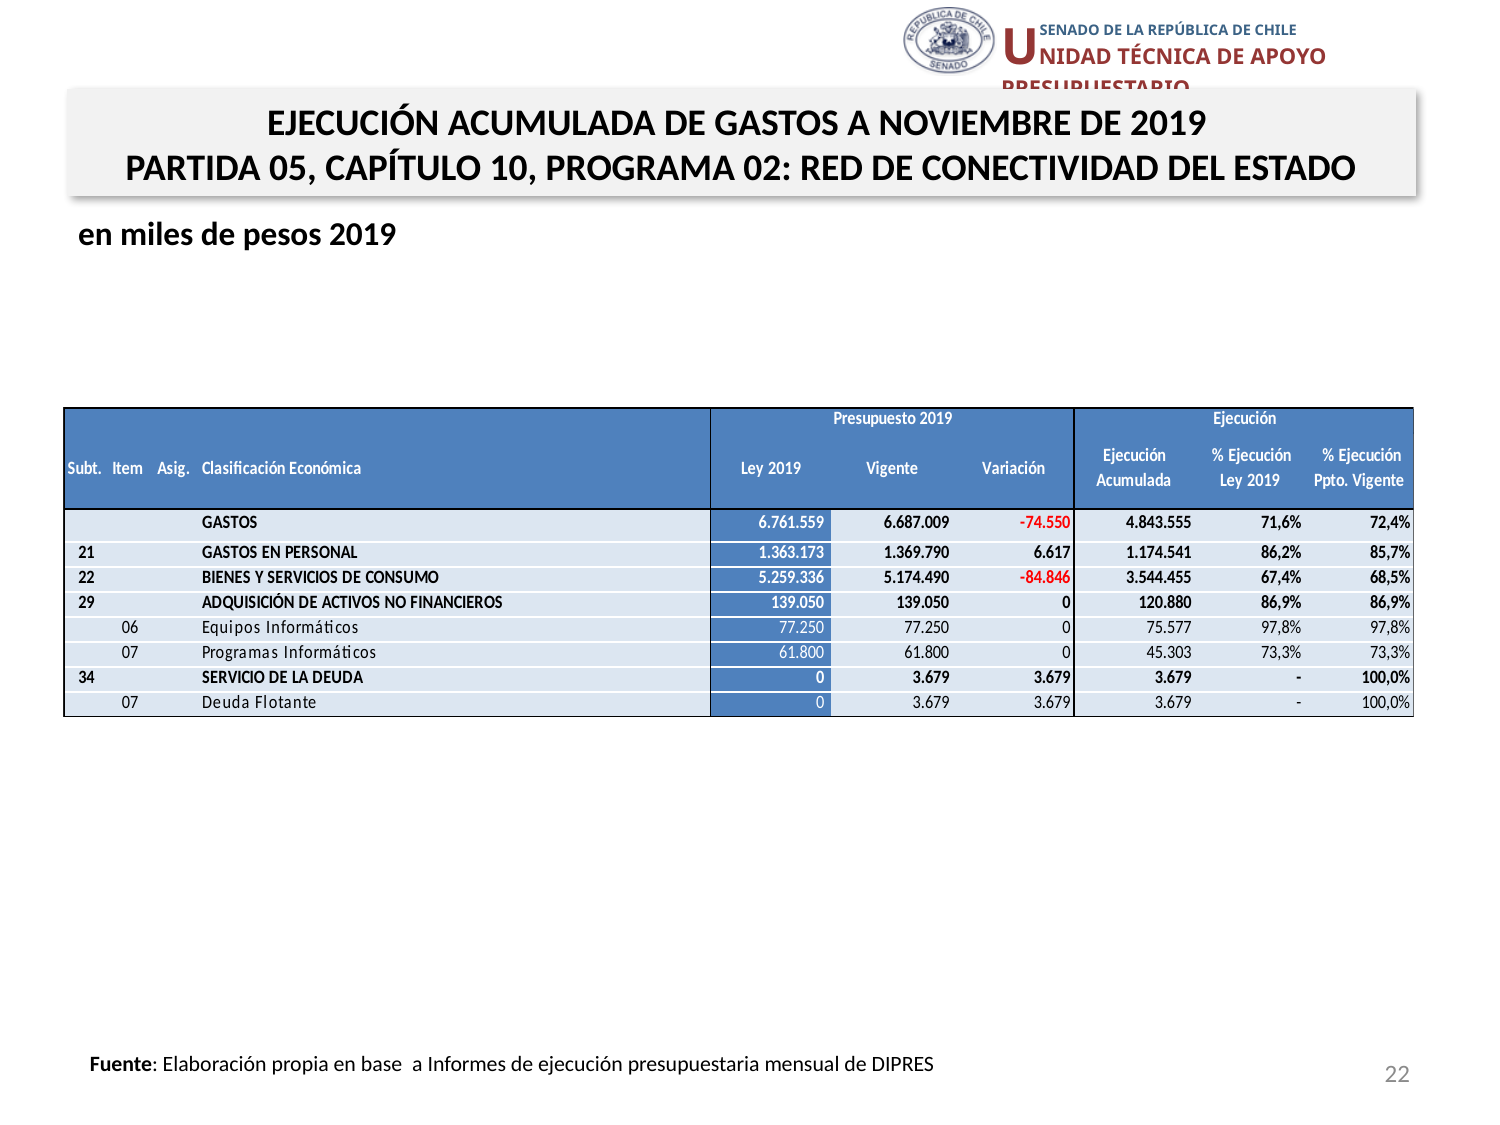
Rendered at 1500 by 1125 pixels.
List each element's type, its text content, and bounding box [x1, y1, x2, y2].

slide_number 22 [1074, 1042, 1425, 1103]
text_box EJECUCIÓN ACUMULADA DE GASTOS A NOVIEMBRE DE 2019 PARTIDA 05, CAPÍTULO 10, PROGRAMA 02: RED DE CONECTIVIDAD DEL ESTADO [67, 89, 1415, 196]
text_box en miles de pesos 2019 [63, 204, 1414, 279]
picture [903, 7, 997, 76]
picture [63, 406, 1416, 719]
